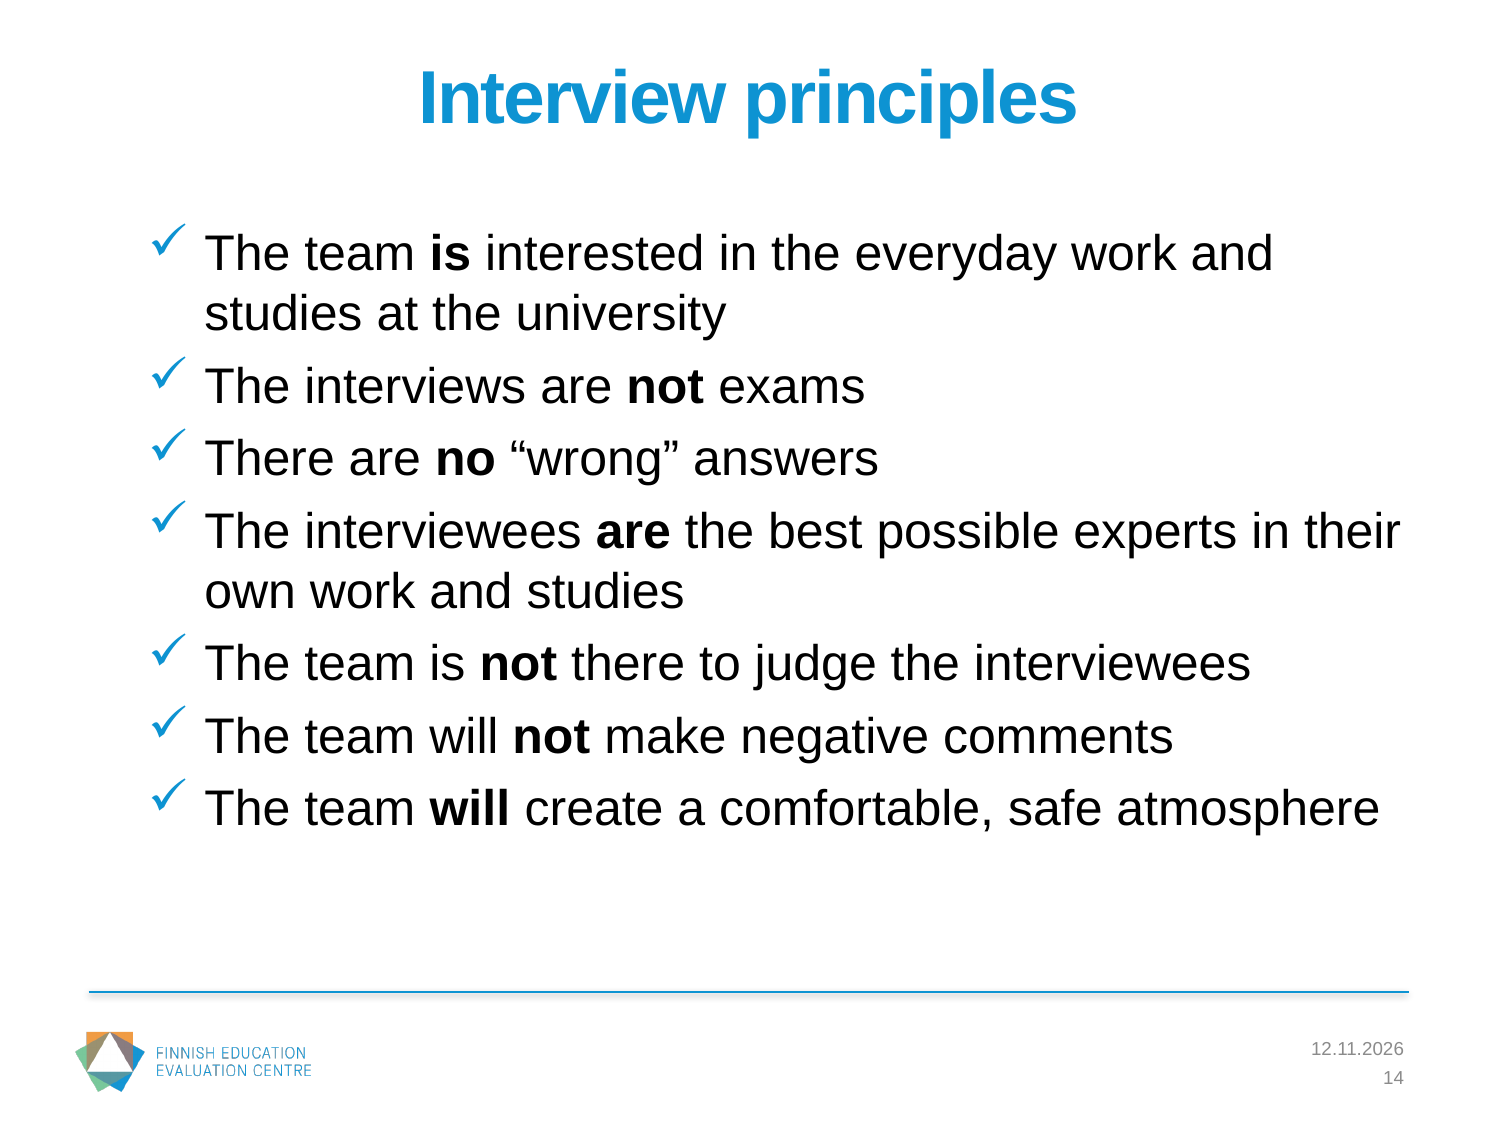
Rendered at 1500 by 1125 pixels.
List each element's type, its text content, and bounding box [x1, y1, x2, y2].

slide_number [810, 1033, 1405, 1063]
picture [28, 991, 358, 1125]
list The team is interested in the everyday work and studies at the university The interviews are not exams There are no “wrong” answers The interviewees are the best possible experts in their own work and studies The team is not there to judge the interviewees The team will not make negative comments The team will create a comfortable, safe atmosphere [88, 160, 1409, 858]
slide_number 14 [810, 1063, 1405, 1091]
title Interview principles [88, 62, 1409, 160]
